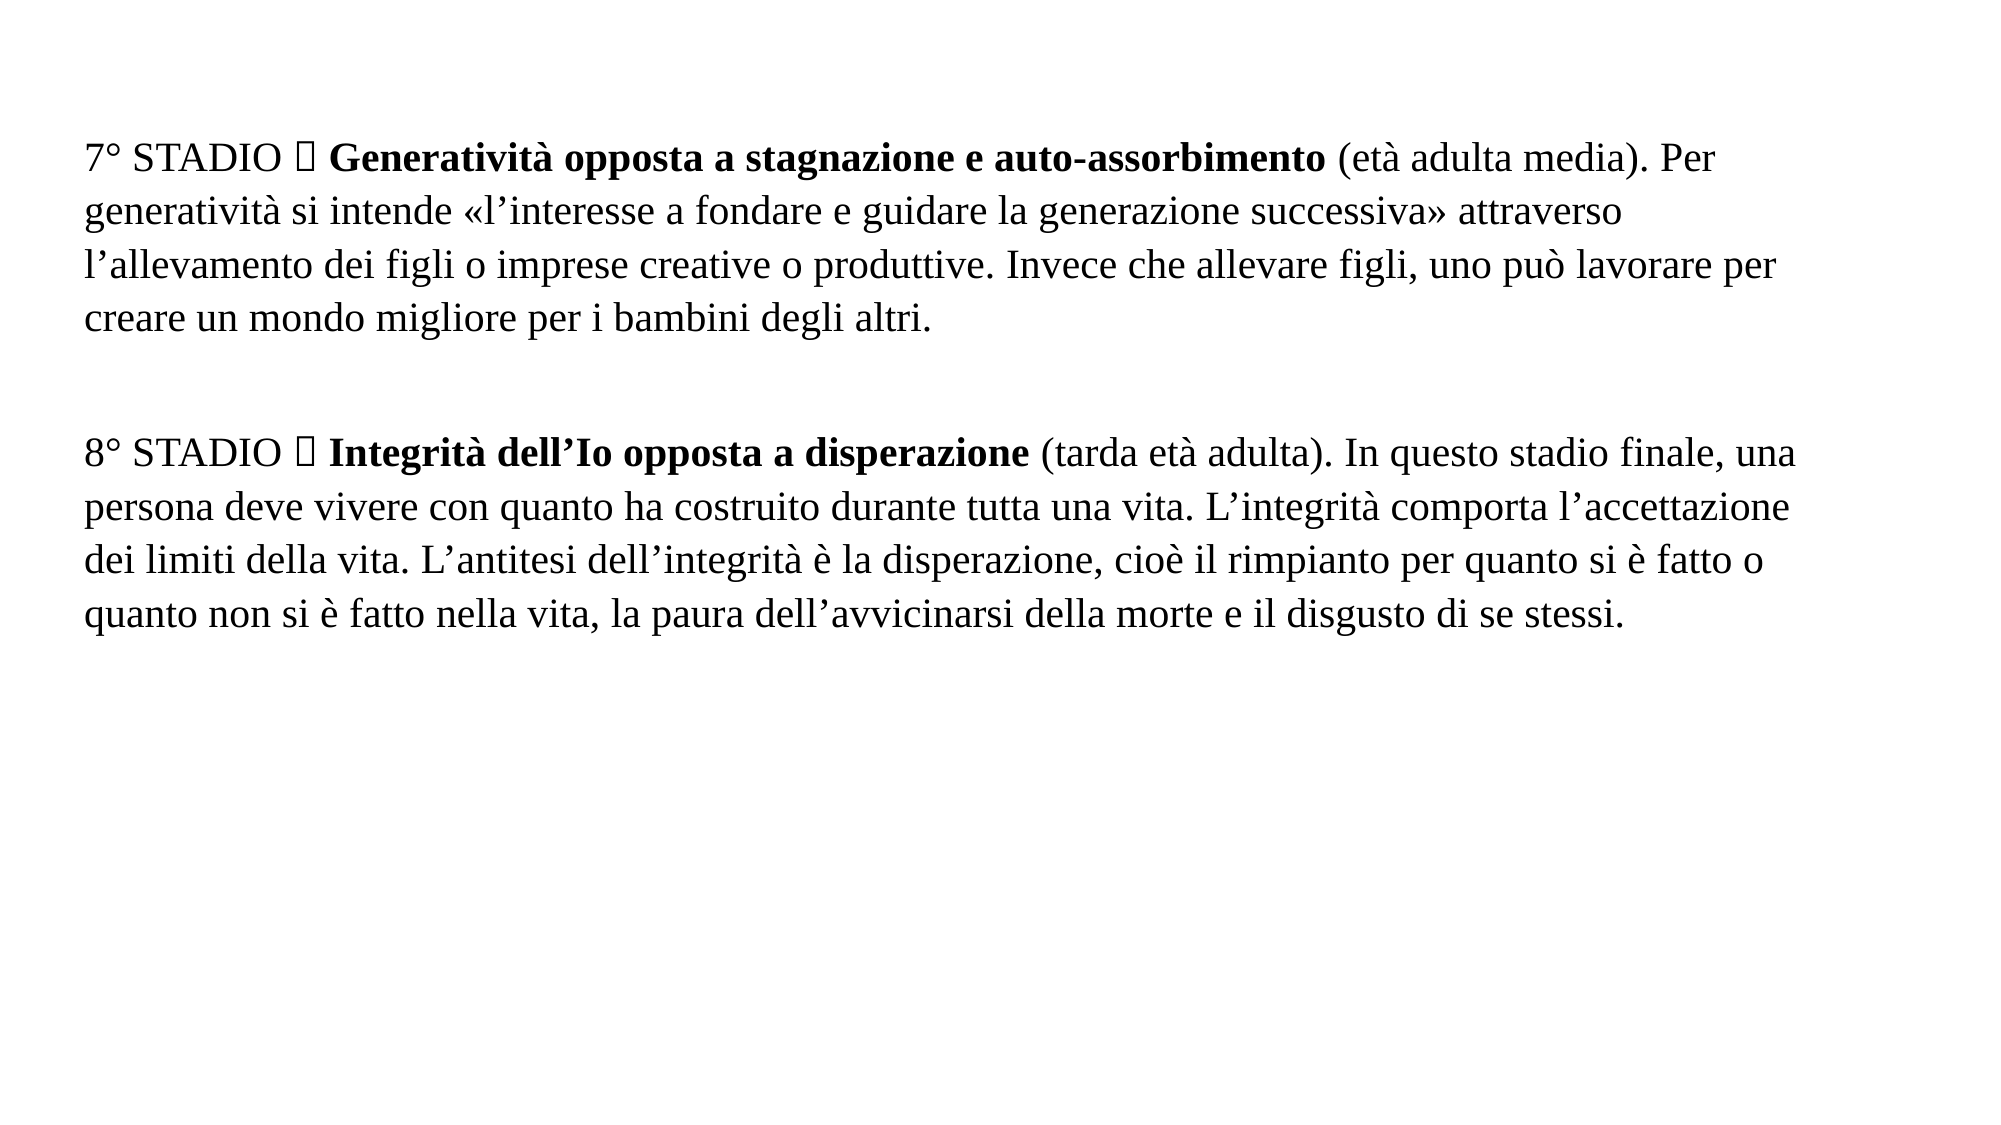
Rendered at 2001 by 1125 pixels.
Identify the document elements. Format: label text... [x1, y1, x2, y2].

text_box 7° STADIO  Generatività opposta a stagnazione e auto-assorbimento (età adulta media). Per generatività si intende «l’interesse a fondare e guidare la generazione successiva» attraverso l’allevamento dei figli o imprese creative o produttive. Invece che allevare figli, uno può lavorare per creare un mondo migliore per i bambini degli altri. 8° STADIO  Integrità dell’Io opposta a disperazione (tarda età adulta). In questo stadio finale, una persona deve vivere con quanto ha costruito durante tutta una vita. L’integrità comporta l’accettazione dei limiti della vita. L’antitesi dell’integrità è la disperazione, cioè il rimpianto per quanto si è fatto o quanto non si è fatto nella vita, la paura dell’avvicinarsi della morte e il disgusto di se stessi. [69, 118, 1823, 643]
